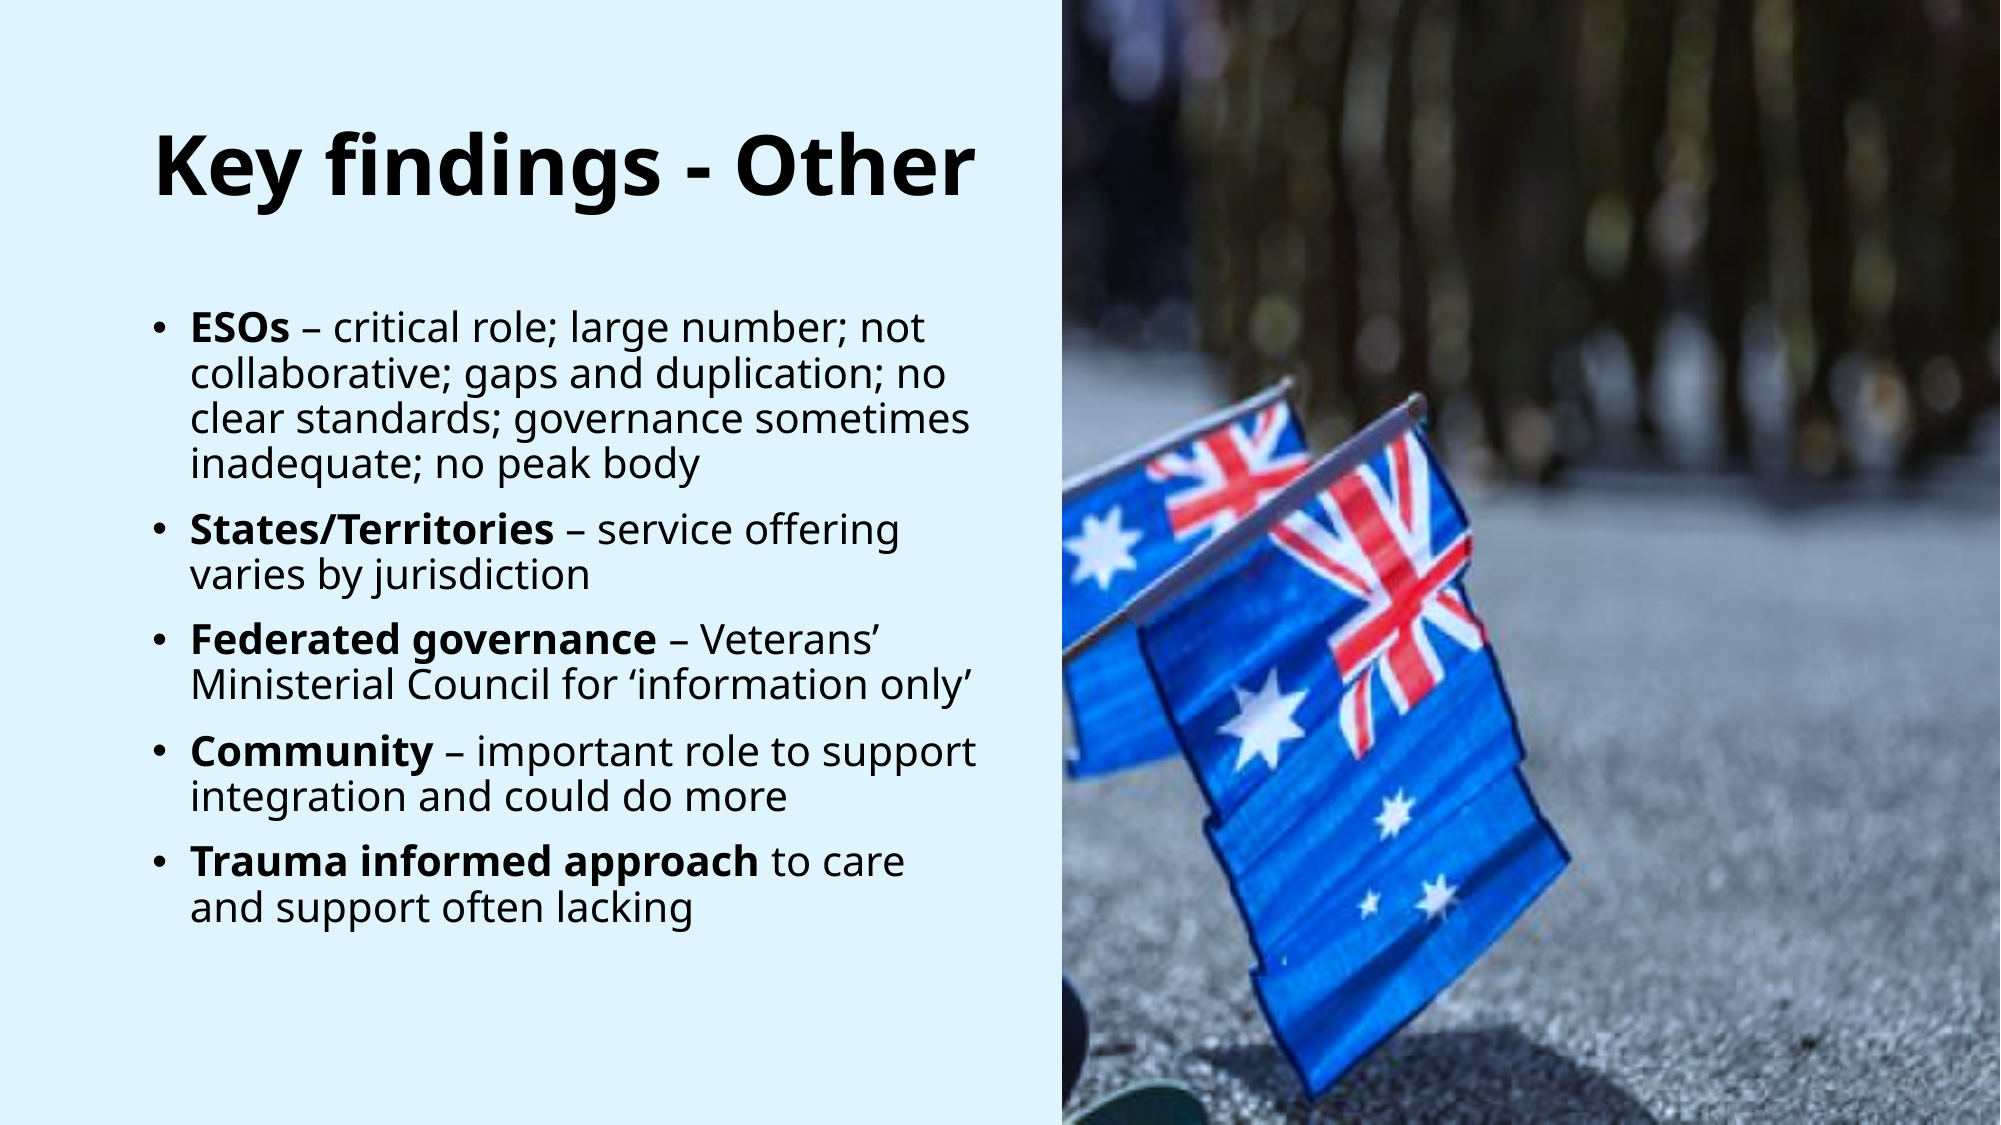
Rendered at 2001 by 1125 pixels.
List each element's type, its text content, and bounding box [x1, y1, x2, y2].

list ESOs – critical role; large number; not collaborative; gaps and duplication; no clear standards; governance sometimes inadequate; no peak body States/Territories – service offering varies by jurisdiction Federated governance – Veterans’ Ministerial Council for ‘information only’ Community – important role to support integration and could do more Trauma informed approach to care and support often lacking [137, 299, 1000, 1014]
title Key findings - Other [137, 59, 1050, 278]
picture [1062, 0, 2000, 1125]
